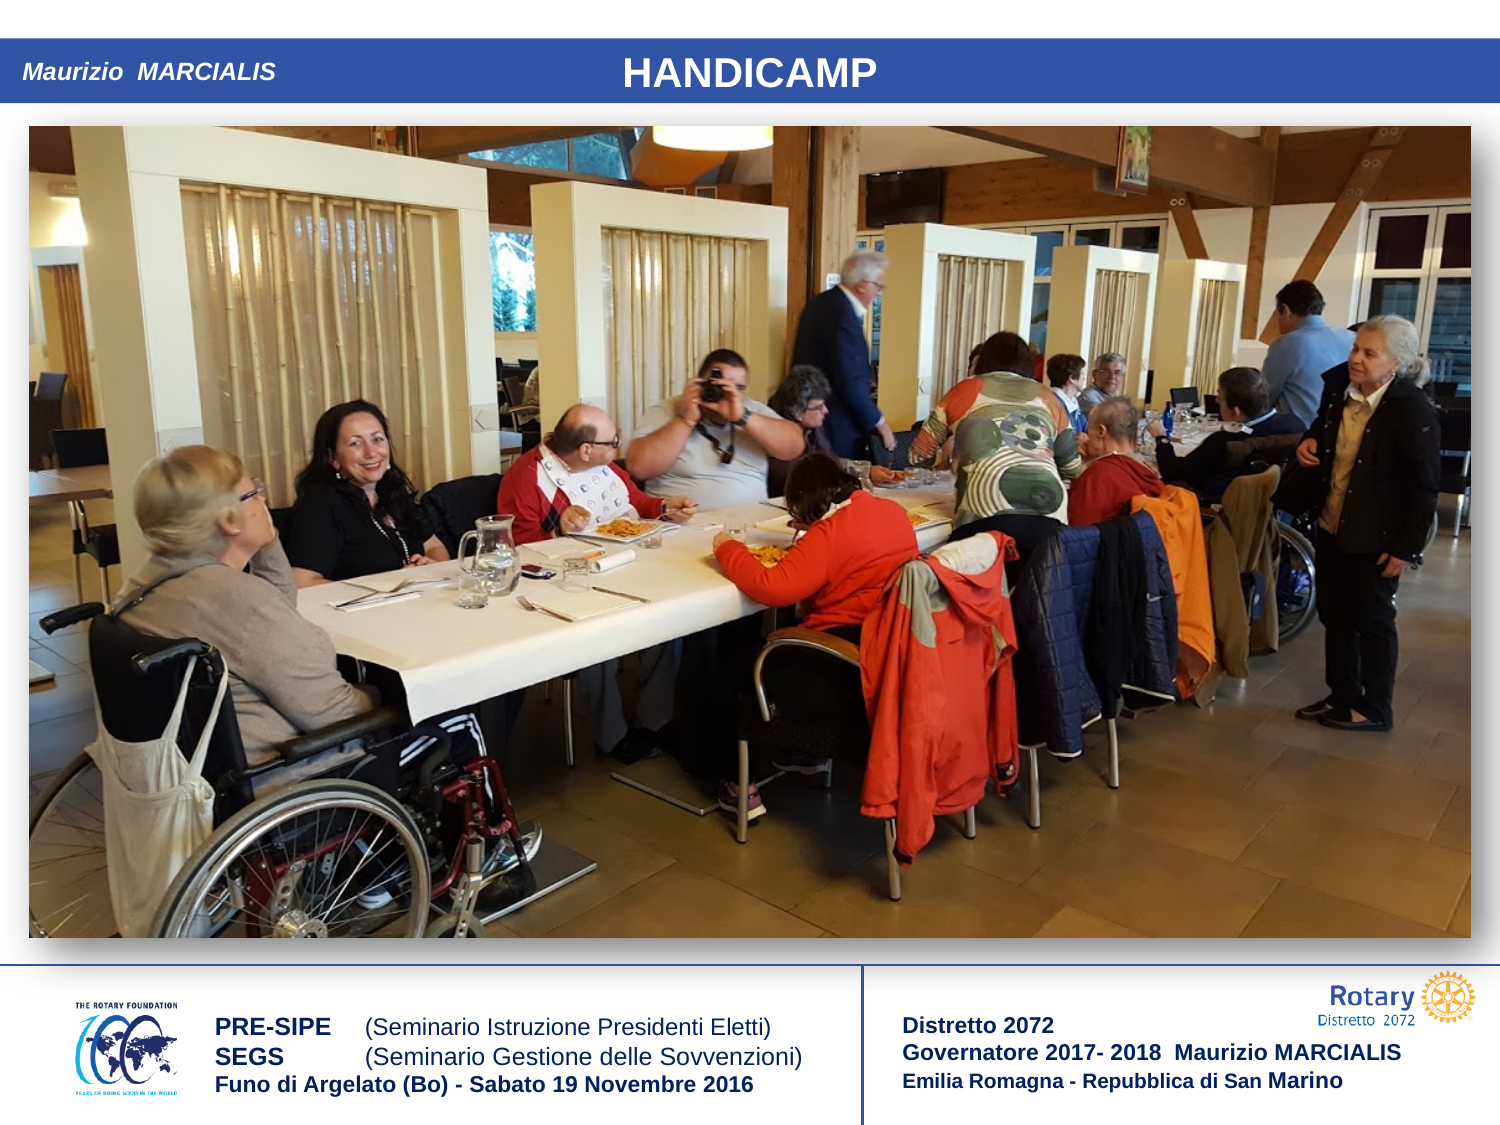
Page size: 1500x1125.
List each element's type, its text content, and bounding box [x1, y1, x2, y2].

text_box Maurizio MARCIALIS [7, 48, 292, 94]
picture [1316, 968, 1477, 1029]
picture [29, 126, 1471, 938]
picture [62, 1002, 177, 1095]
